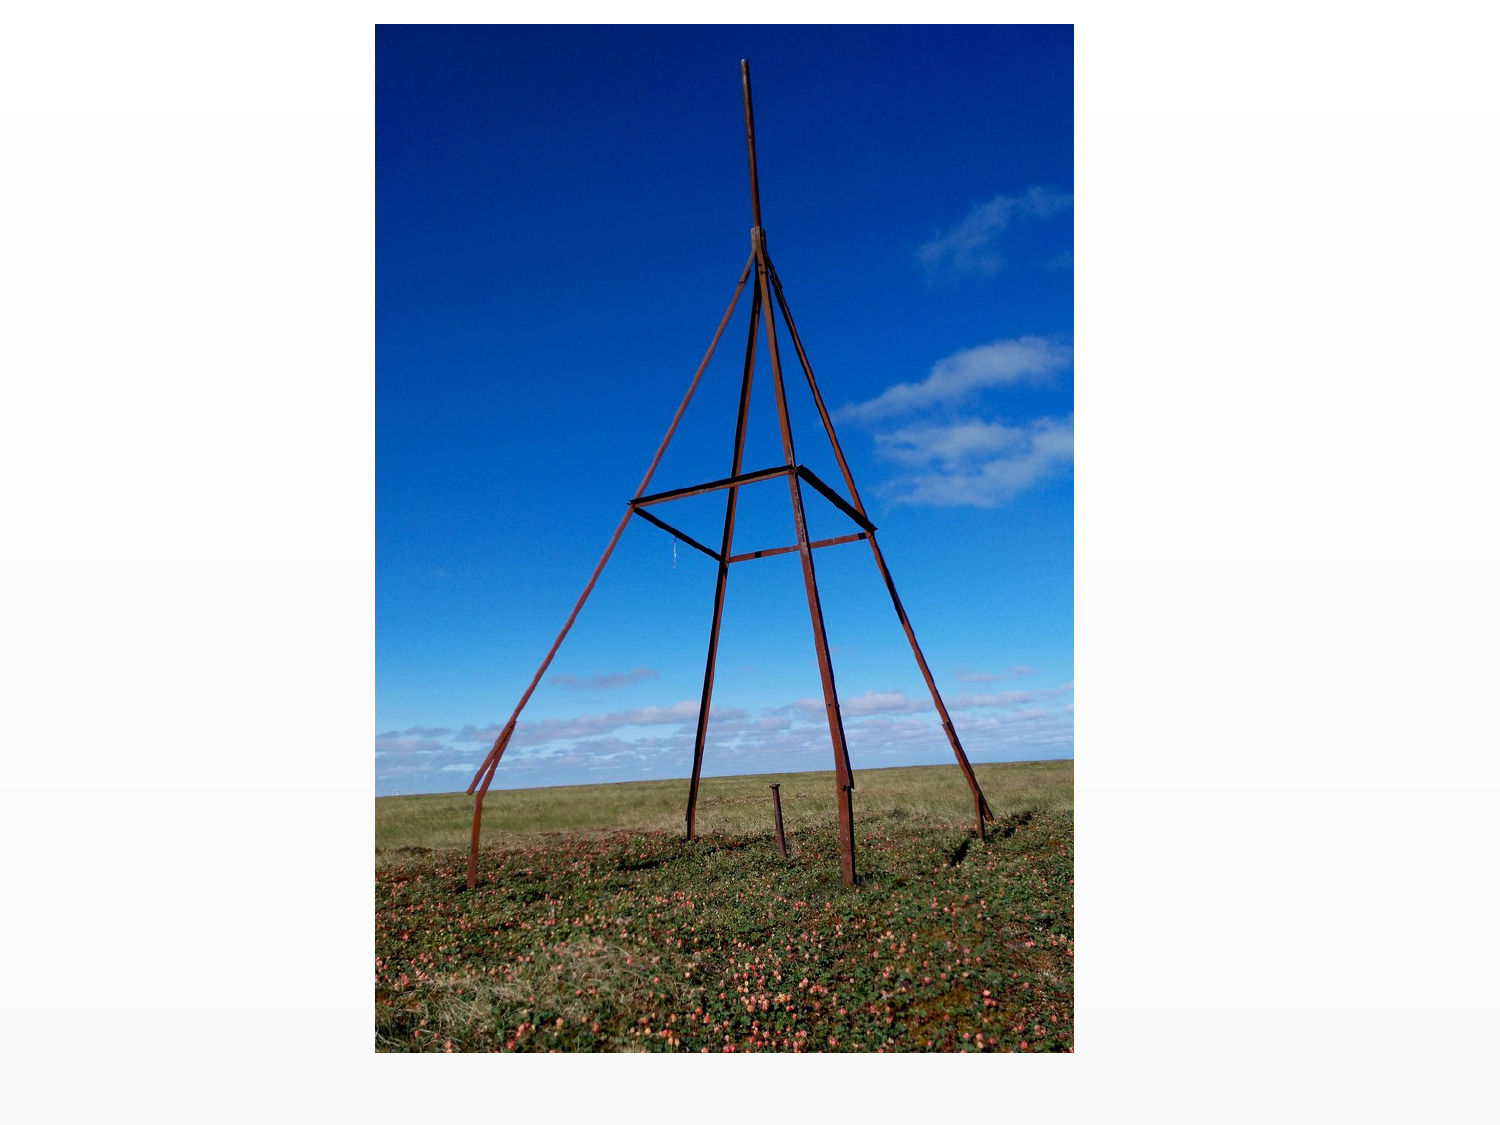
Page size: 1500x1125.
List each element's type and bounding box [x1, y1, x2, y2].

picture [374, 24, 1074, 1053]
